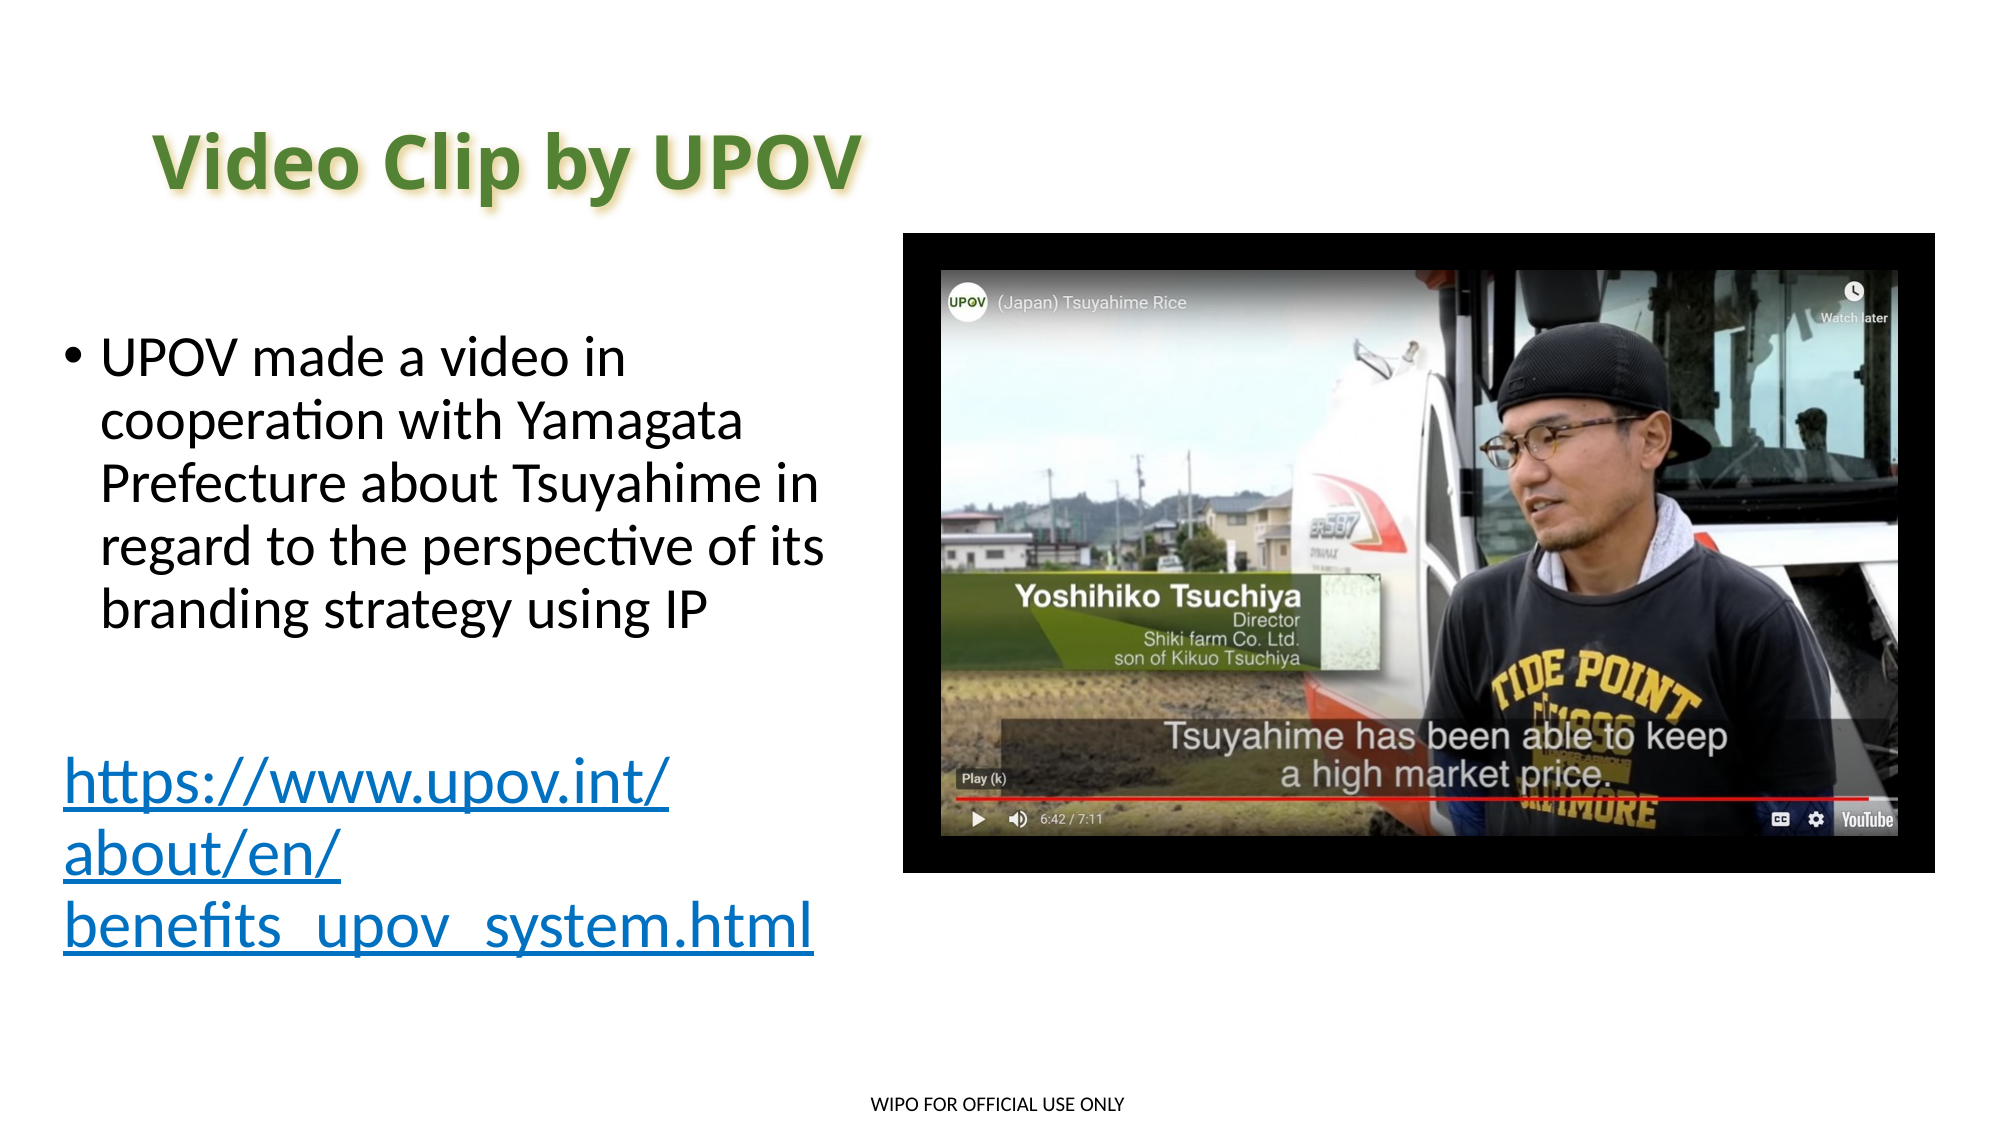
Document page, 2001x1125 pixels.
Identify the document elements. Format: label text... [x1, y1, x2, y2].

title Video Clip by UPOV [137, 59, 1863, 271]
picture [940, 269, 1898, 836]
list UPOV made a video in cooperation with Yamagata Prefecture about Tsuyahime in regard to the perspective of its branding strategy using IP https://www.upov.int/about/en/benefits_upov_system.html [48, 318, 867, 1066]
